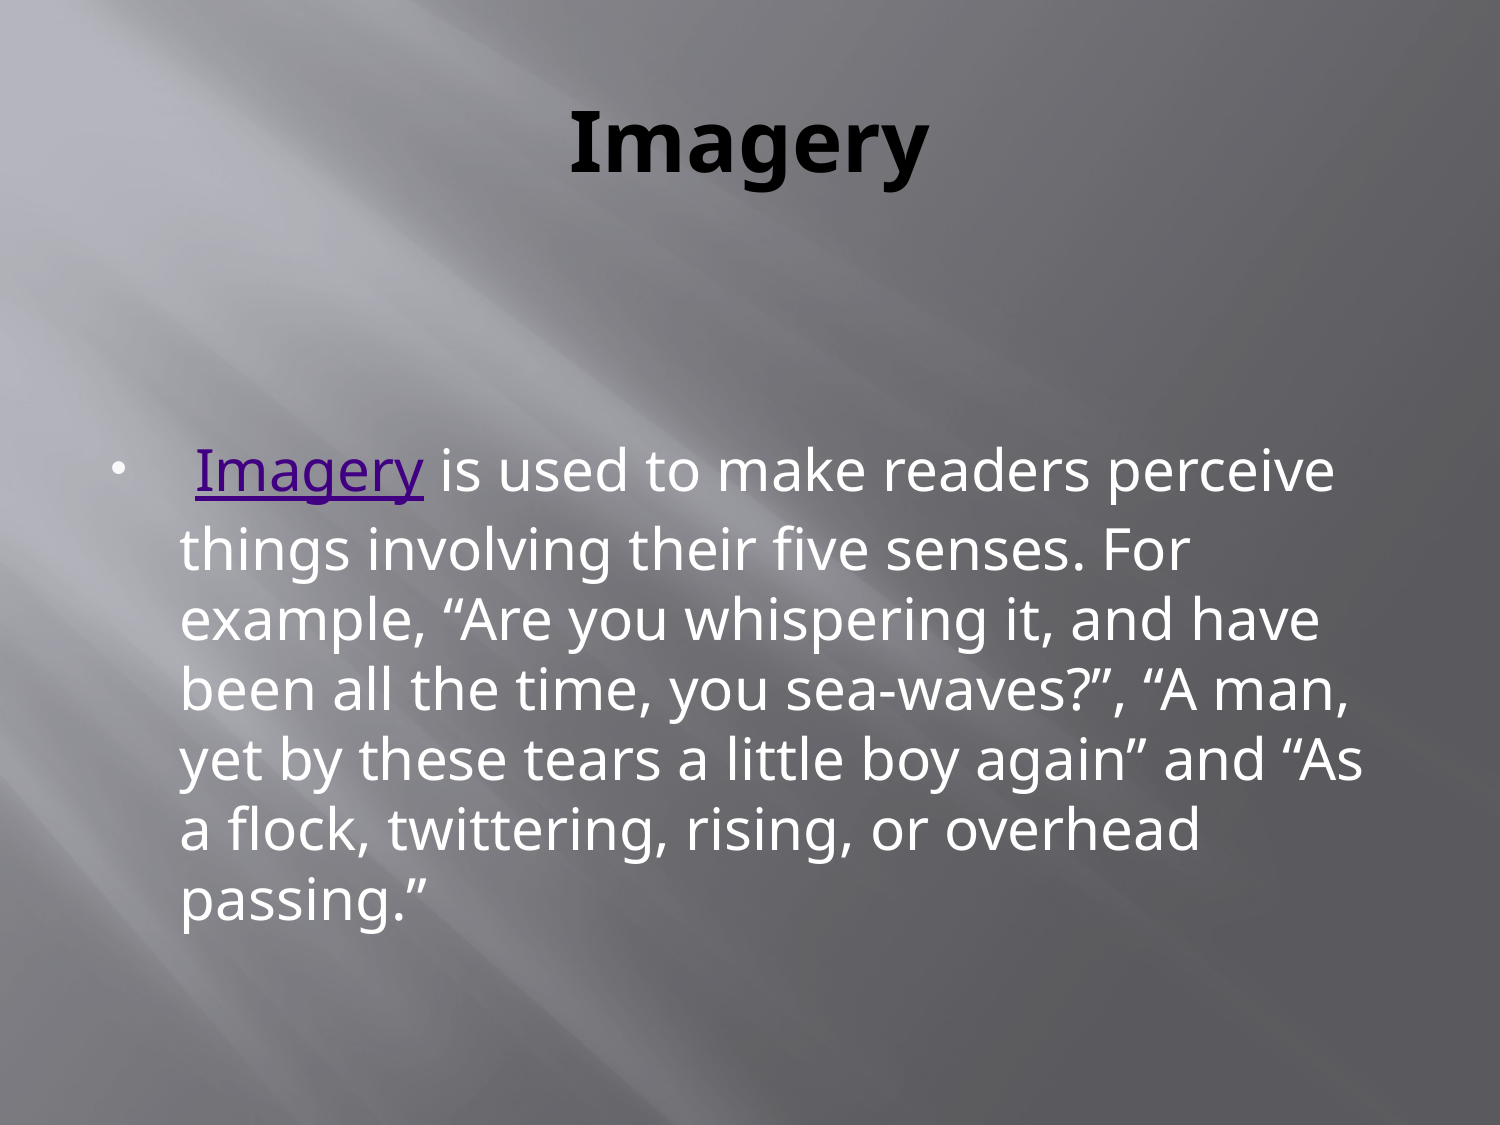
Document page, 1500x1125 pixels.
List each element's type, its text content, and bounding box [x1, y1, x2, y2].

title Imagery [75, 45, 1425, 233]
list Imagery is used to make readers perceive things involving their five senses. For example, “Are you whispering it, and have been all the time, you sea-waves?”, “A man, yet by these tears a little boy again” and “As a flock, twittering, rising, or overhead passing.” [75, 262, 1425, 1035]
